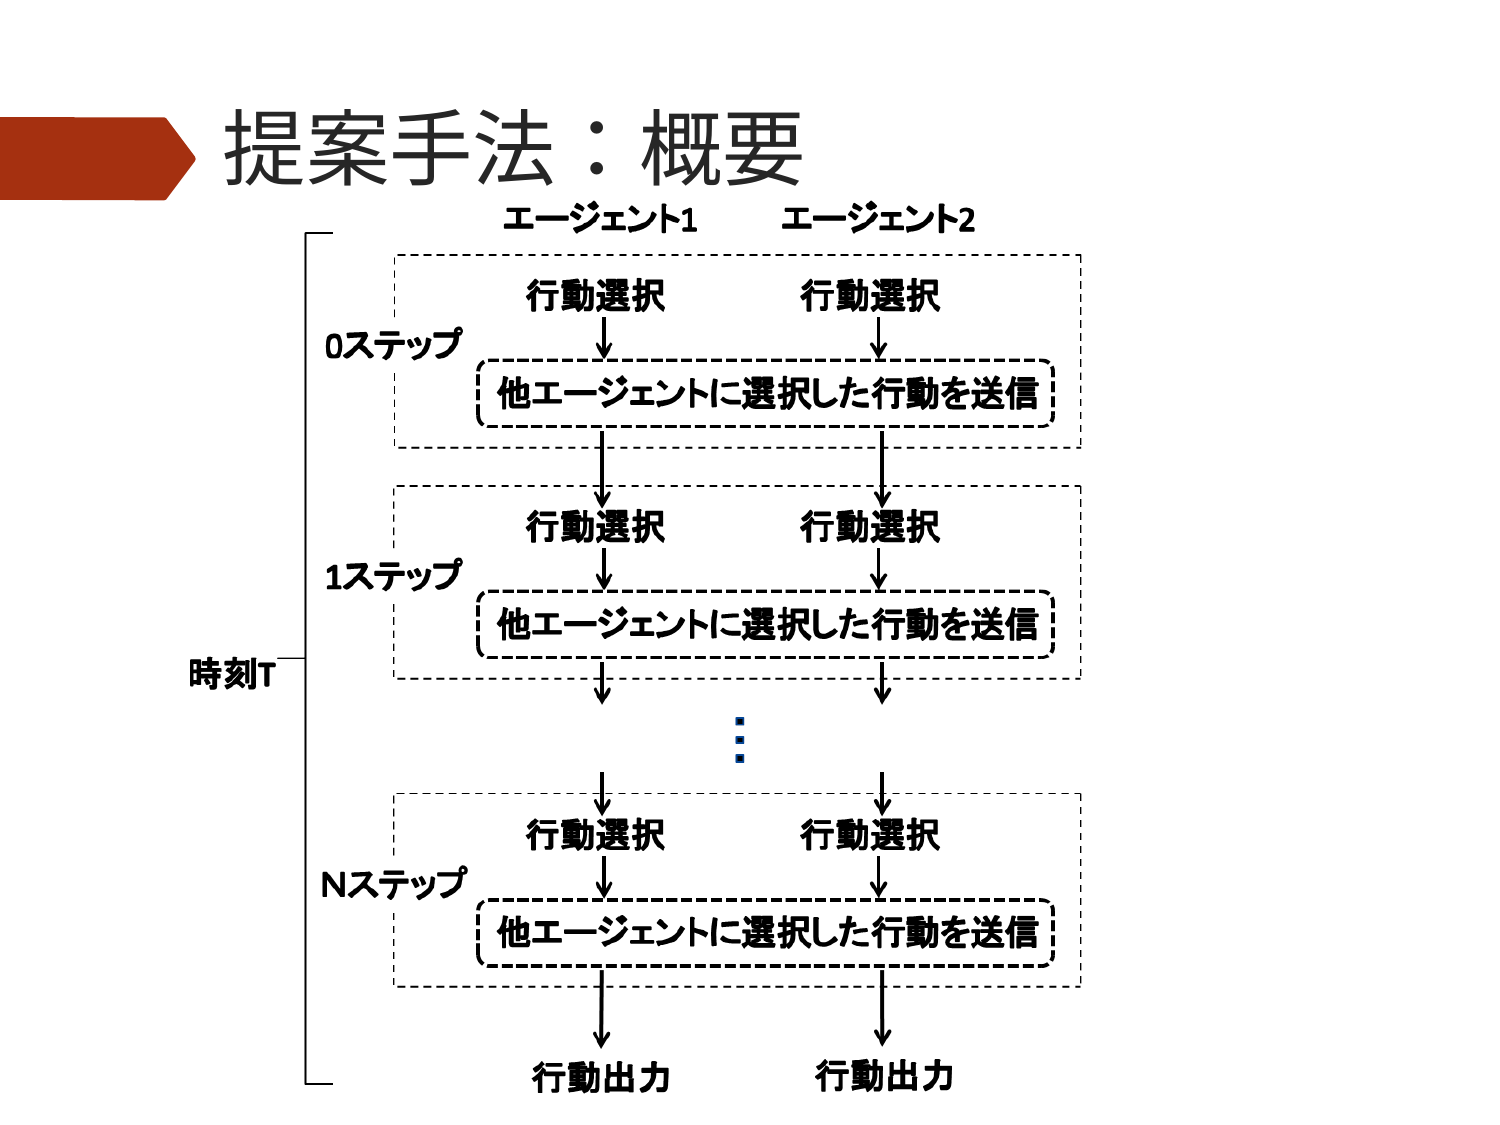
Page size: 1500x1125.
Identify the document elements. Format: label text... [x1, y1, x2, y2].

picture [165, 182, 1083, 1106]
title 提案手法：概要 [207, 88, 1416, 201]
